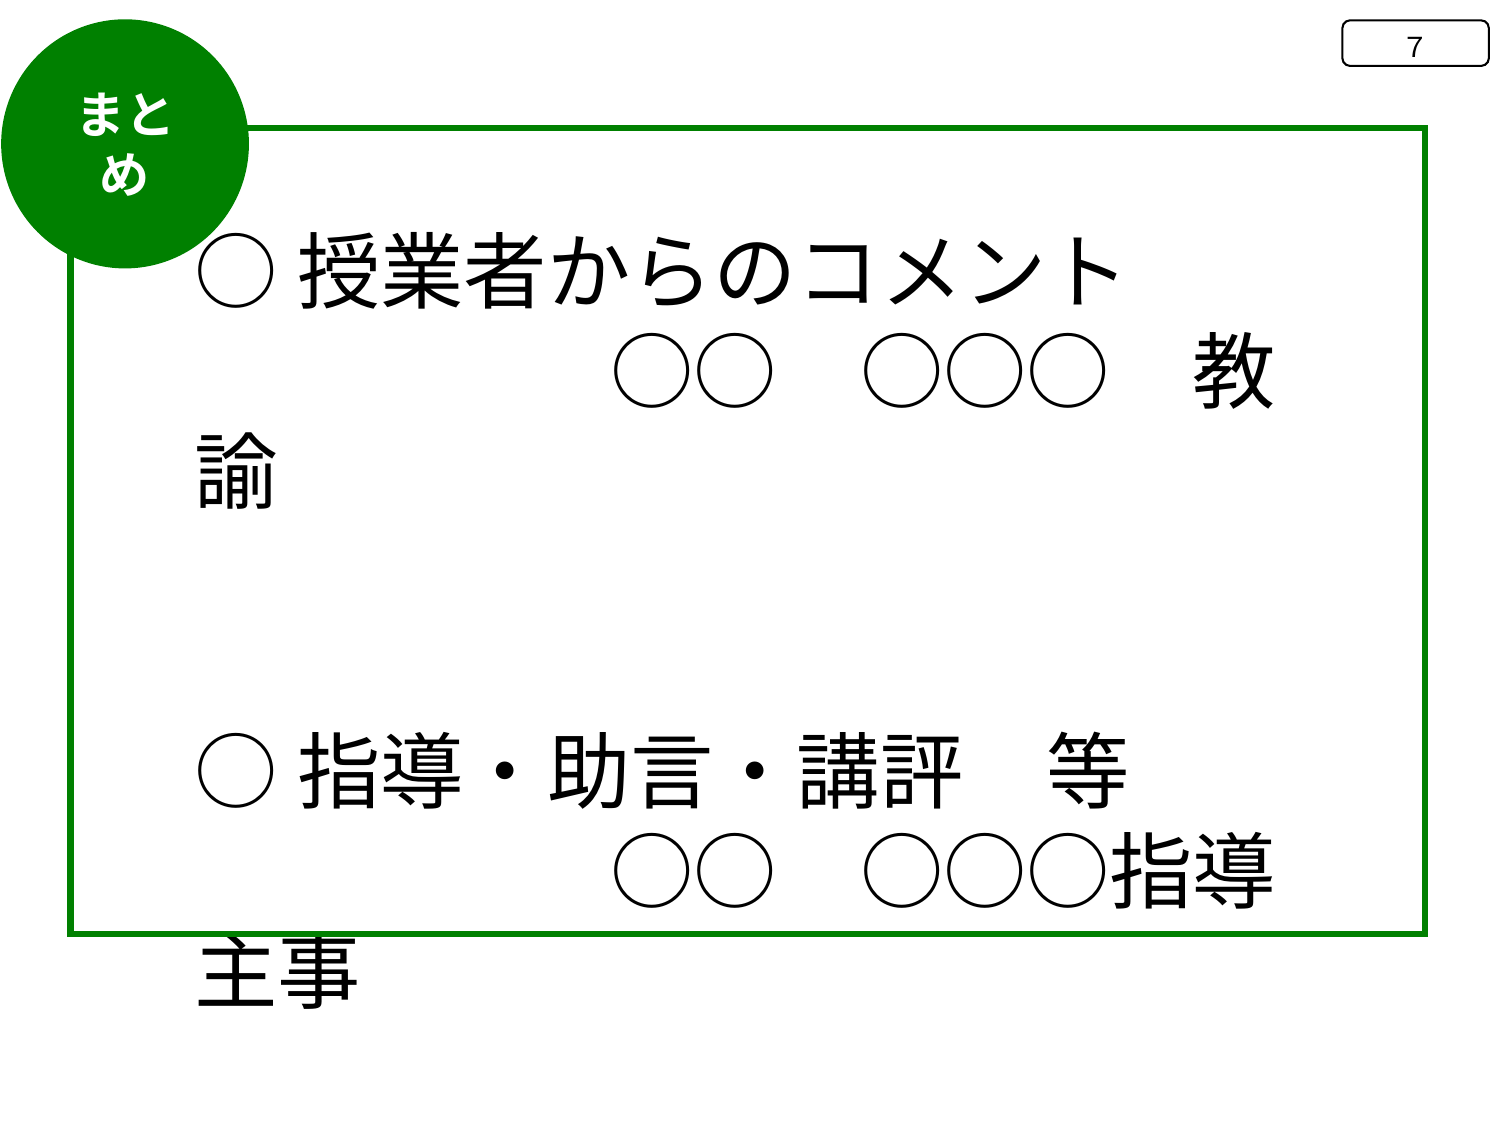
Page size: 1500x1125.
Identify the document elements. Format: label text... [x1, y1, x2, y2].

text_box まとめ [1, 19, 249, 269]
text_box [70, 127, 1426, 935]
text_box ７ [1341, 19, 1490, 67]
text_box ○授業者からのコメント ○○ ○○○ 教諭 ○指導・助言・講評 等 ○○ ○○○指導主事 [179, 935, 1334, 1125]
